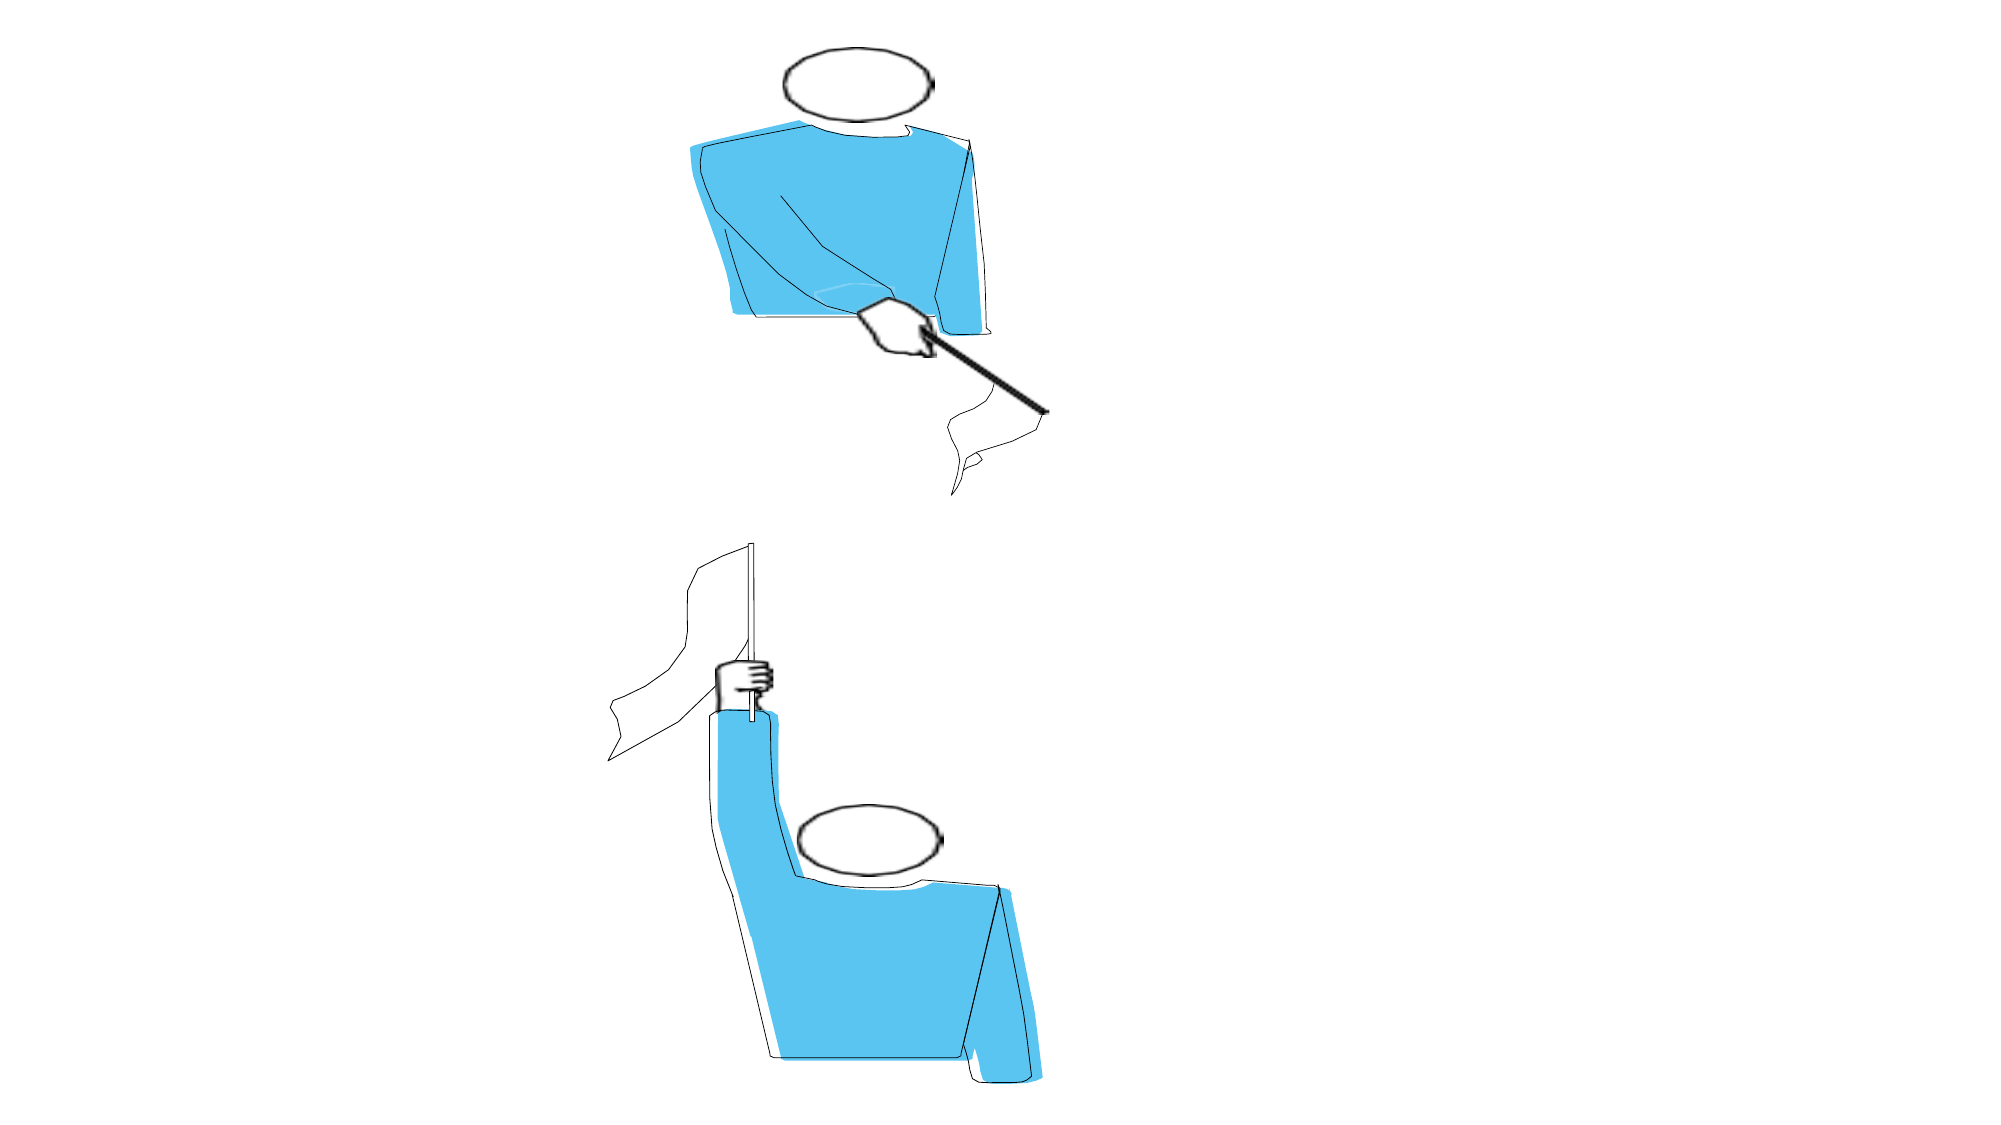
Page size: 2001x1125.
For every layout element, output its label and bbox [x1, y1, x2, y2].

text_box [607, 47, 1050, 1085]
